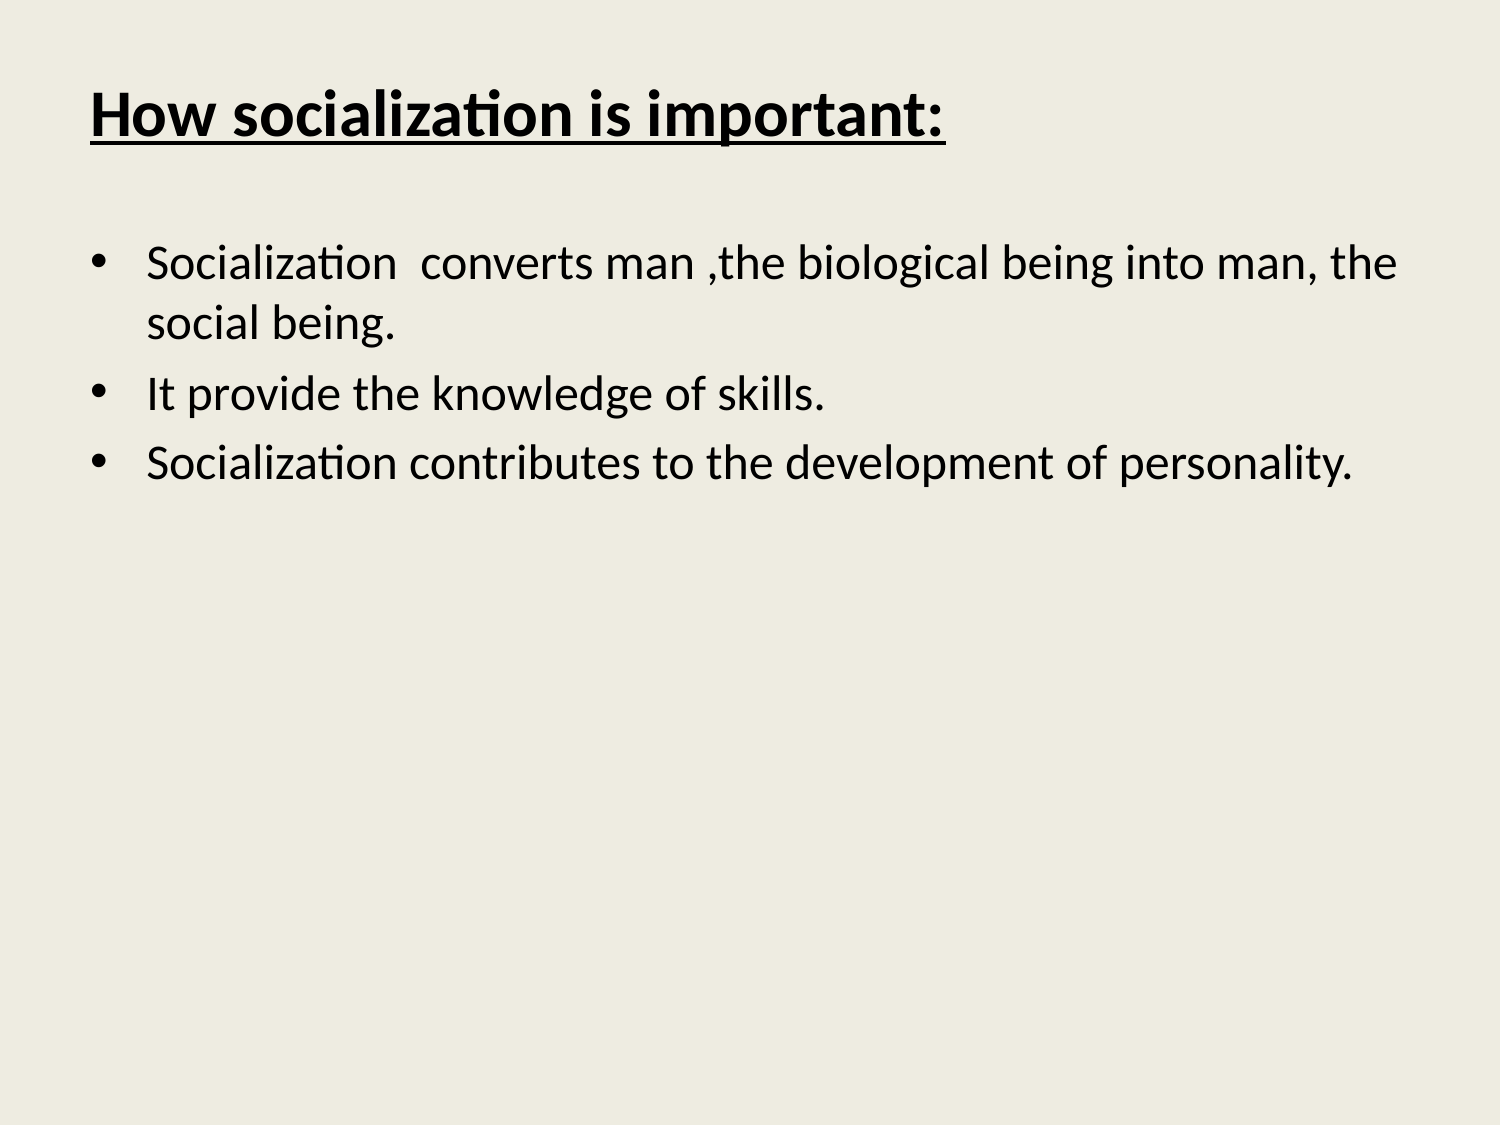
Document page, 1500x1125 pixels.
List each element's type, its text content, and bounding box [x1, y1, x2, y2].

list How socialization is important: Socialization converts man ,the biological being into man, the social being. It provide the knowledge of skills. Socialization contributes to the development of personality. [75, 62, 1425, 1005]
